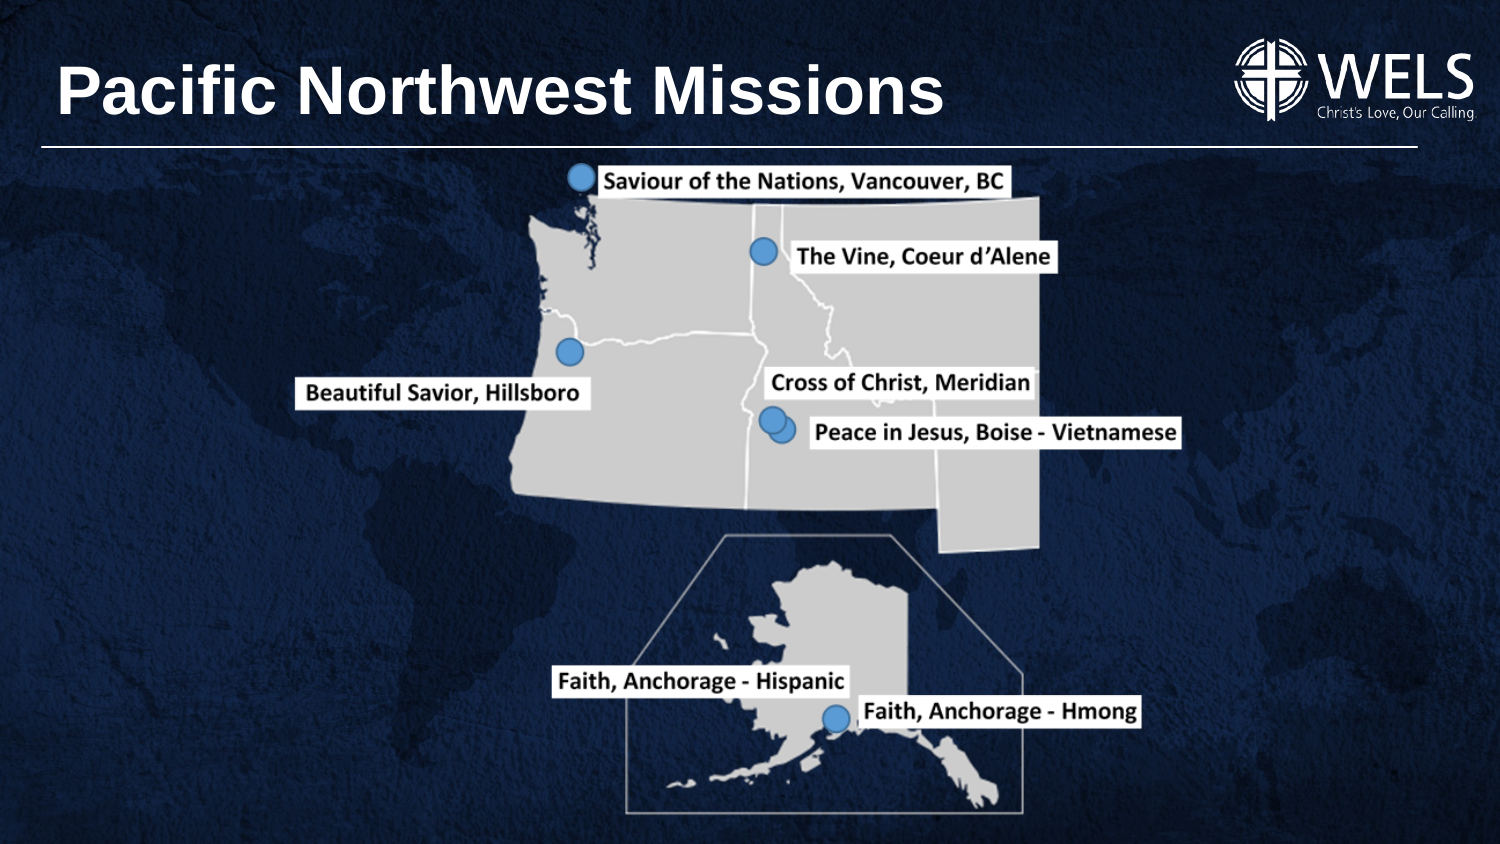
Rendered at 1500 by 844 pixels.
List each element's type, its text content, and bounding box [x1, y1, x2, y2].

text_box Pacific Northwest Missions [41, 38, 1081, 136]
picture [0, 0, 1500, 844]
